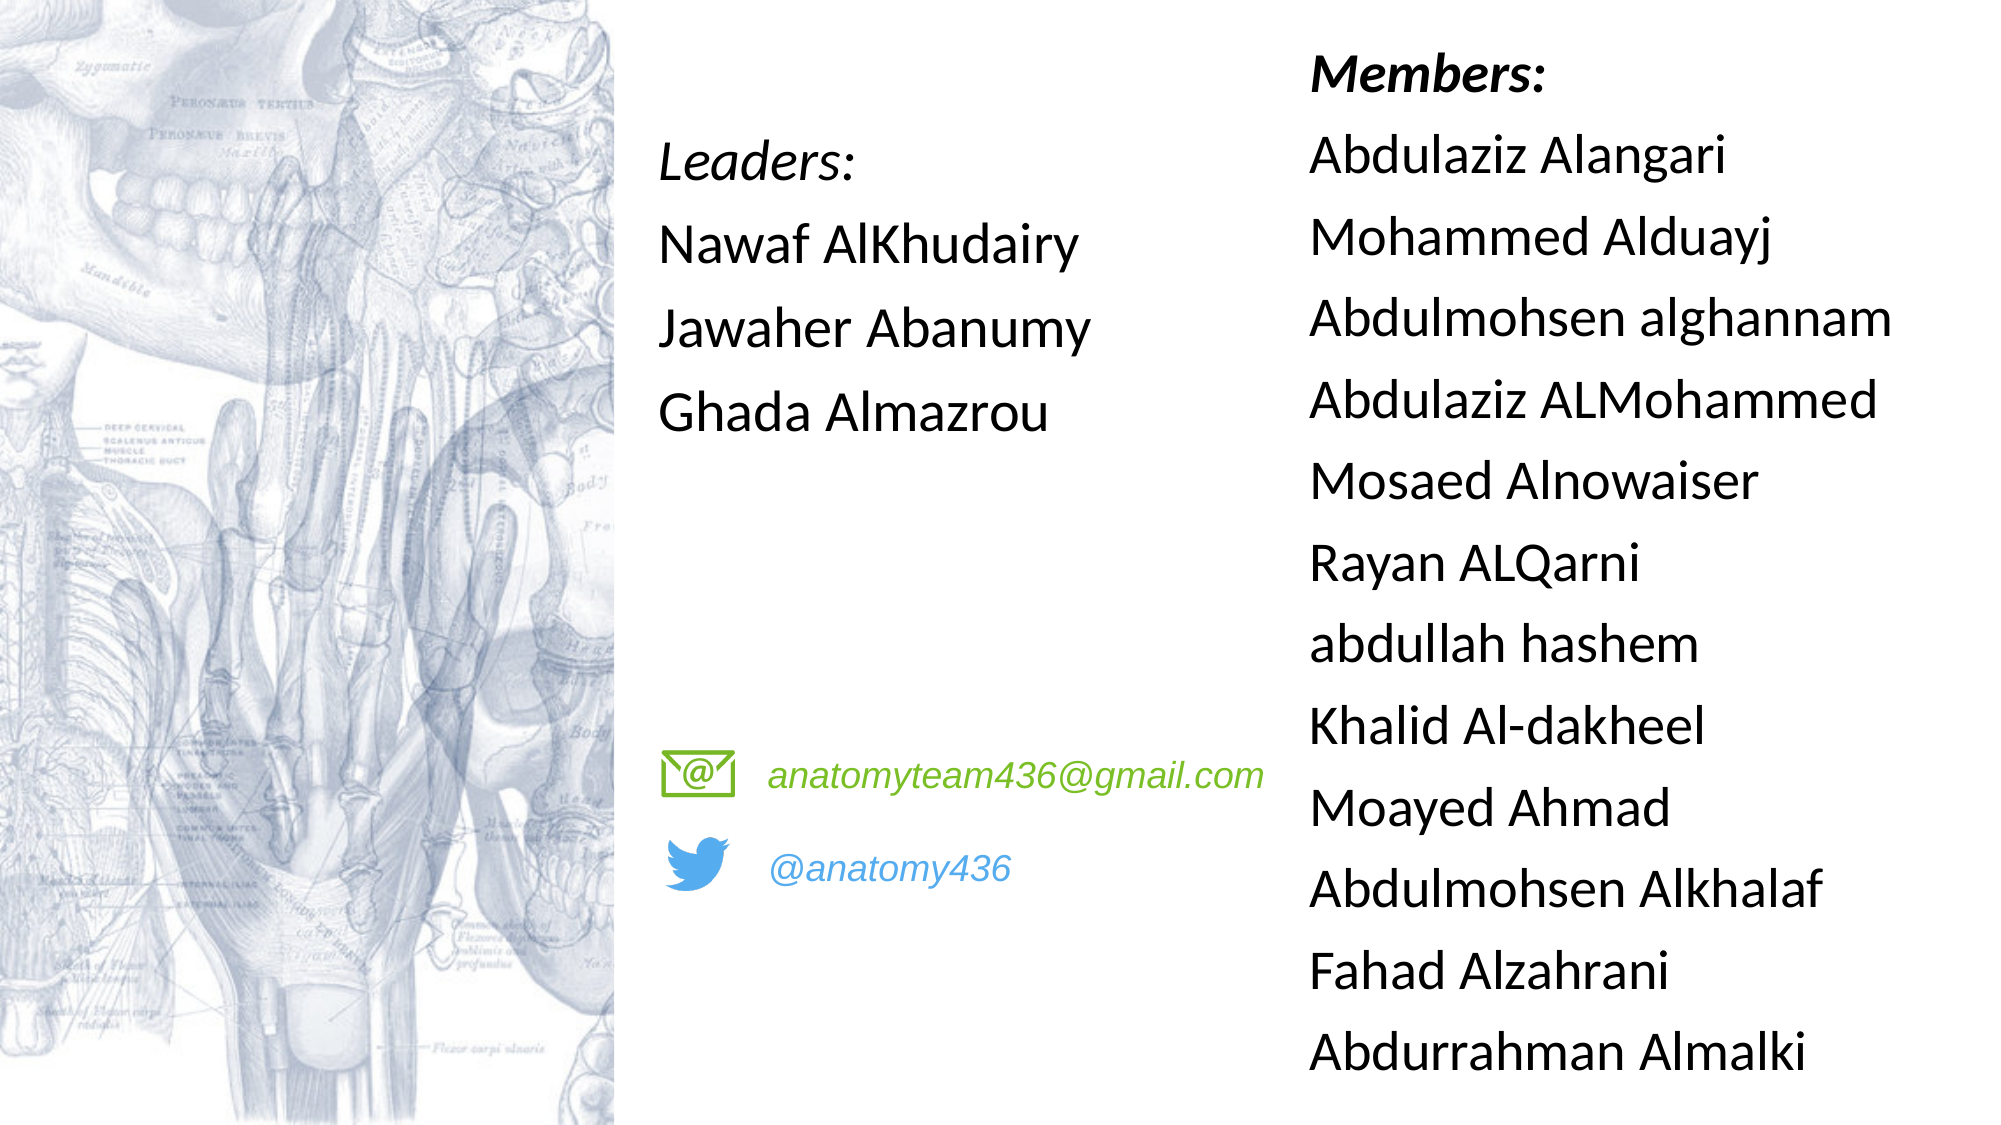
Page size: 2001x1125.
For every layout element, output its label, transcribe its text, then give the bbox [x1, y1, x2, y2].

text_box Members: Abdulaziz Alangari Mohammed Alduayj Abdulmohsen alghannam Abdulaziz ALMohammed Mosaed Alnowaiser Rayan ALQarni abdullah hashem Khalid Al-dakheel Moayed Ahmad Abdulmohsen Alkhalaf Fahad Alzahrani Abdurrahman Almalki [1265, 36, 2000, 1022]
list Leaders: Nawaf AlKhudairy Jawaher Abanumy Ghada Almazrou [615, 122, 1145, 593]
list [0, 0, 615, 1125]
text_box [661, 737, 1305, 897]
